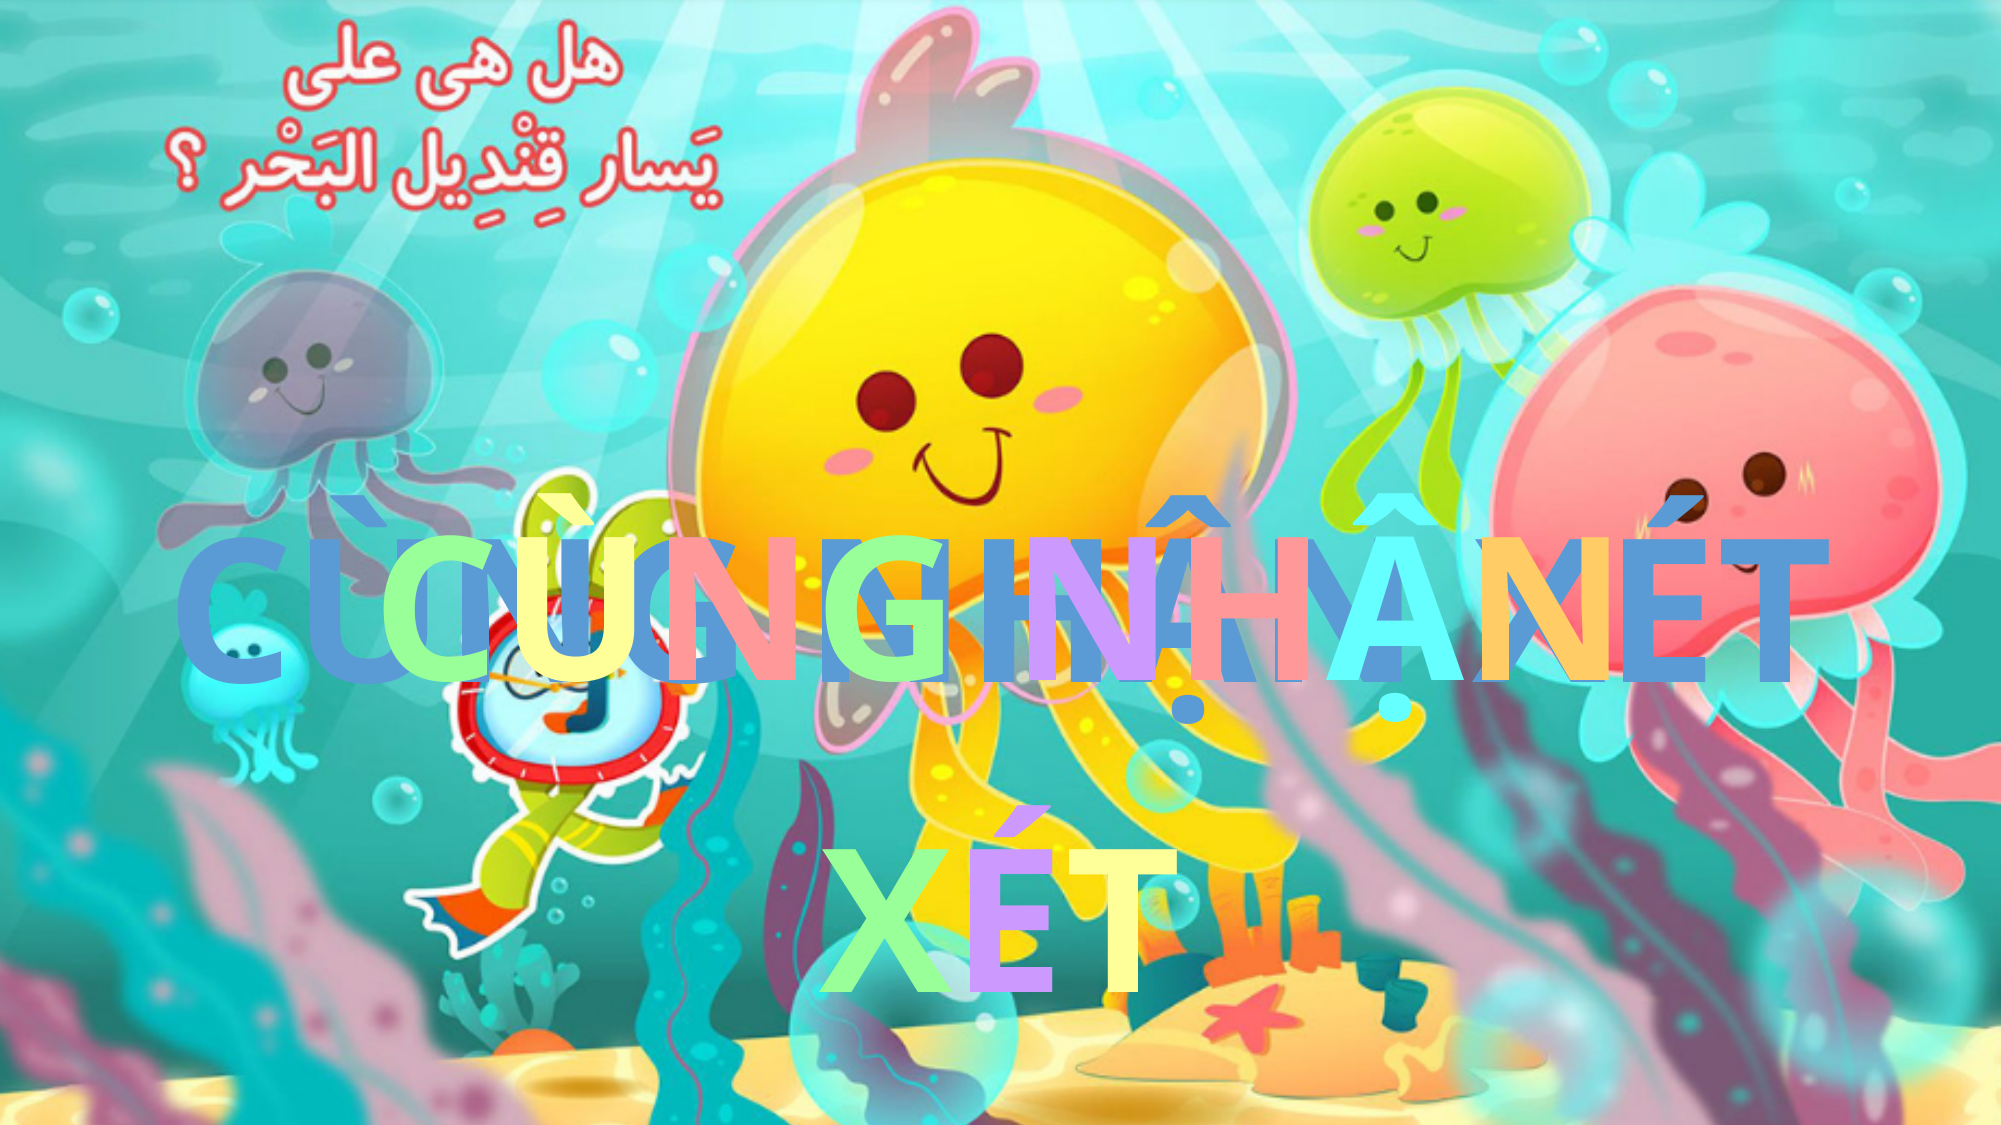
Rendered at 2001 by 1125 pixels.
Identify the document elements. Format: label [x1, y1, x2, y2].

picture [0, 0, 2001, 1125]
text_box [91, 401, 1909, 1026]
